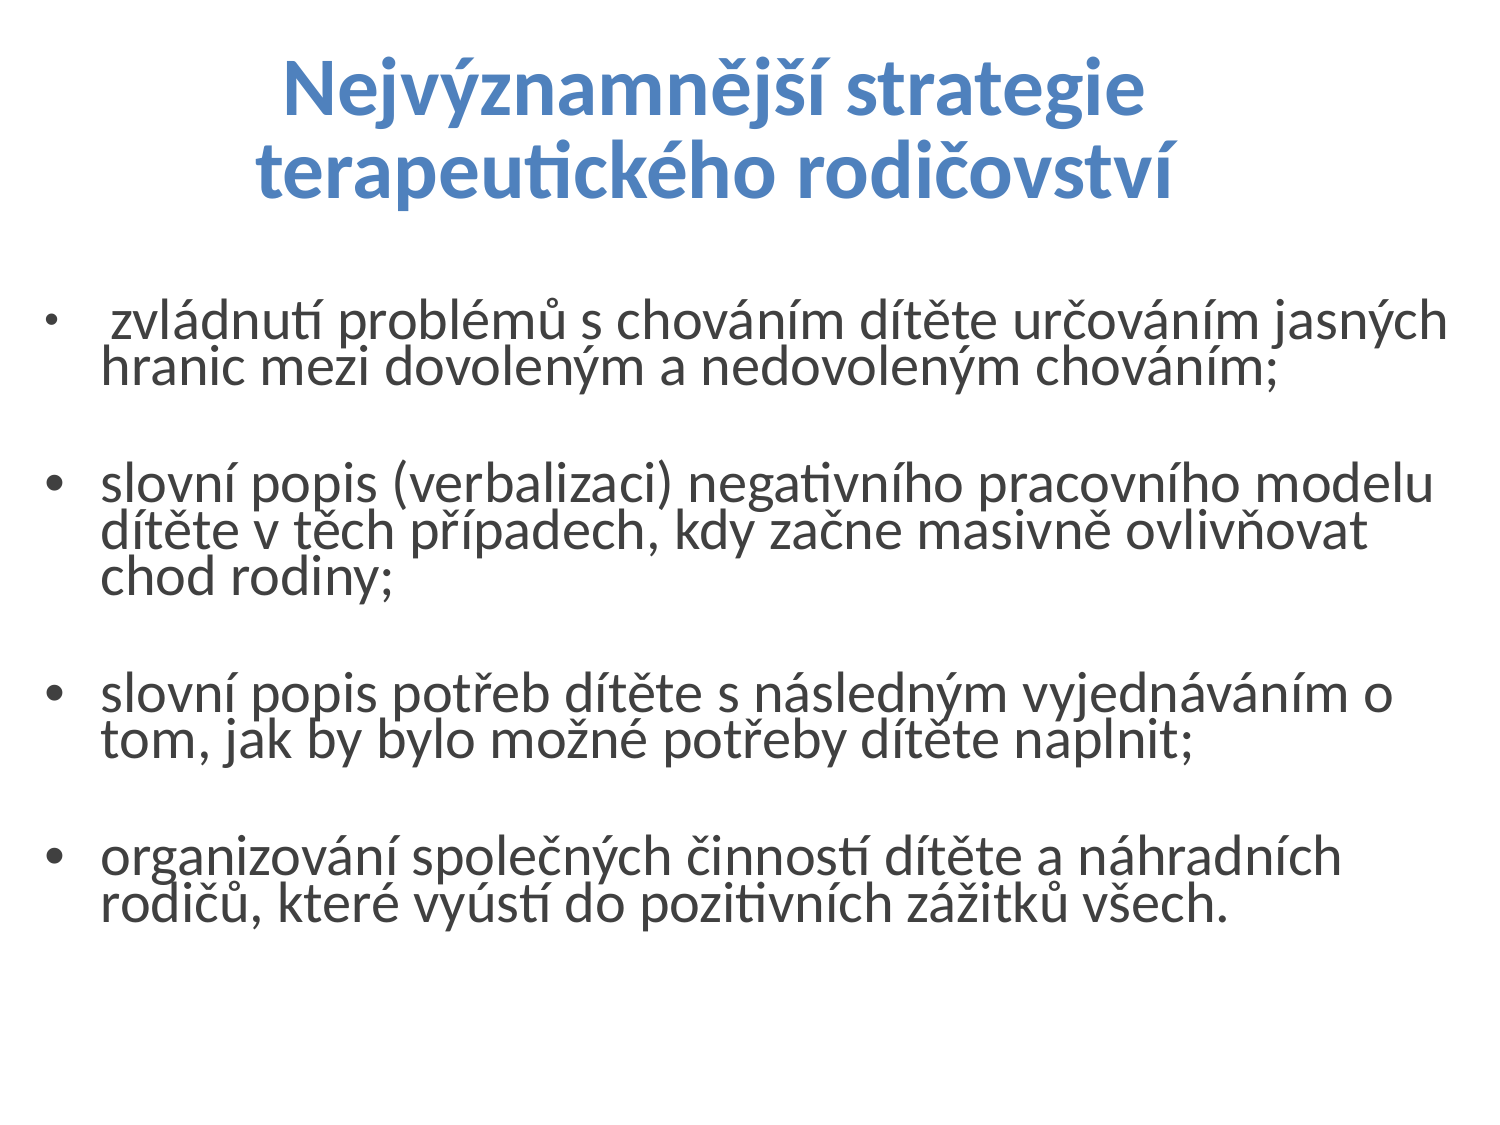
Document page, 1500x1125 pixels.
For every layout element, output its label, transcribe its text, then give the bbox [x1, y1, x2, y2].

list zvládnutí problémů s chováním dítěte určováním jasných hranic mezi dovoleným a nedovoleným chováním; slovní popis (verbalizaci) negativního pracovního modelu dítěte v těch případech, kdy začne masivně ovlivňovat chod rodiny; slovní popis potřeb dítěte s následným vyjednáváním o tom, jak by bylo možné potřeby dítěte naplnit; organizování společných činností dítěte a náhradních rodičů, které vyústí do pozitivních zážitků všech. [29, 241, 1471, 1071]
title Nejvýznamnější strategie terapeutického rodičovství [29, 30, 1400, 241]
